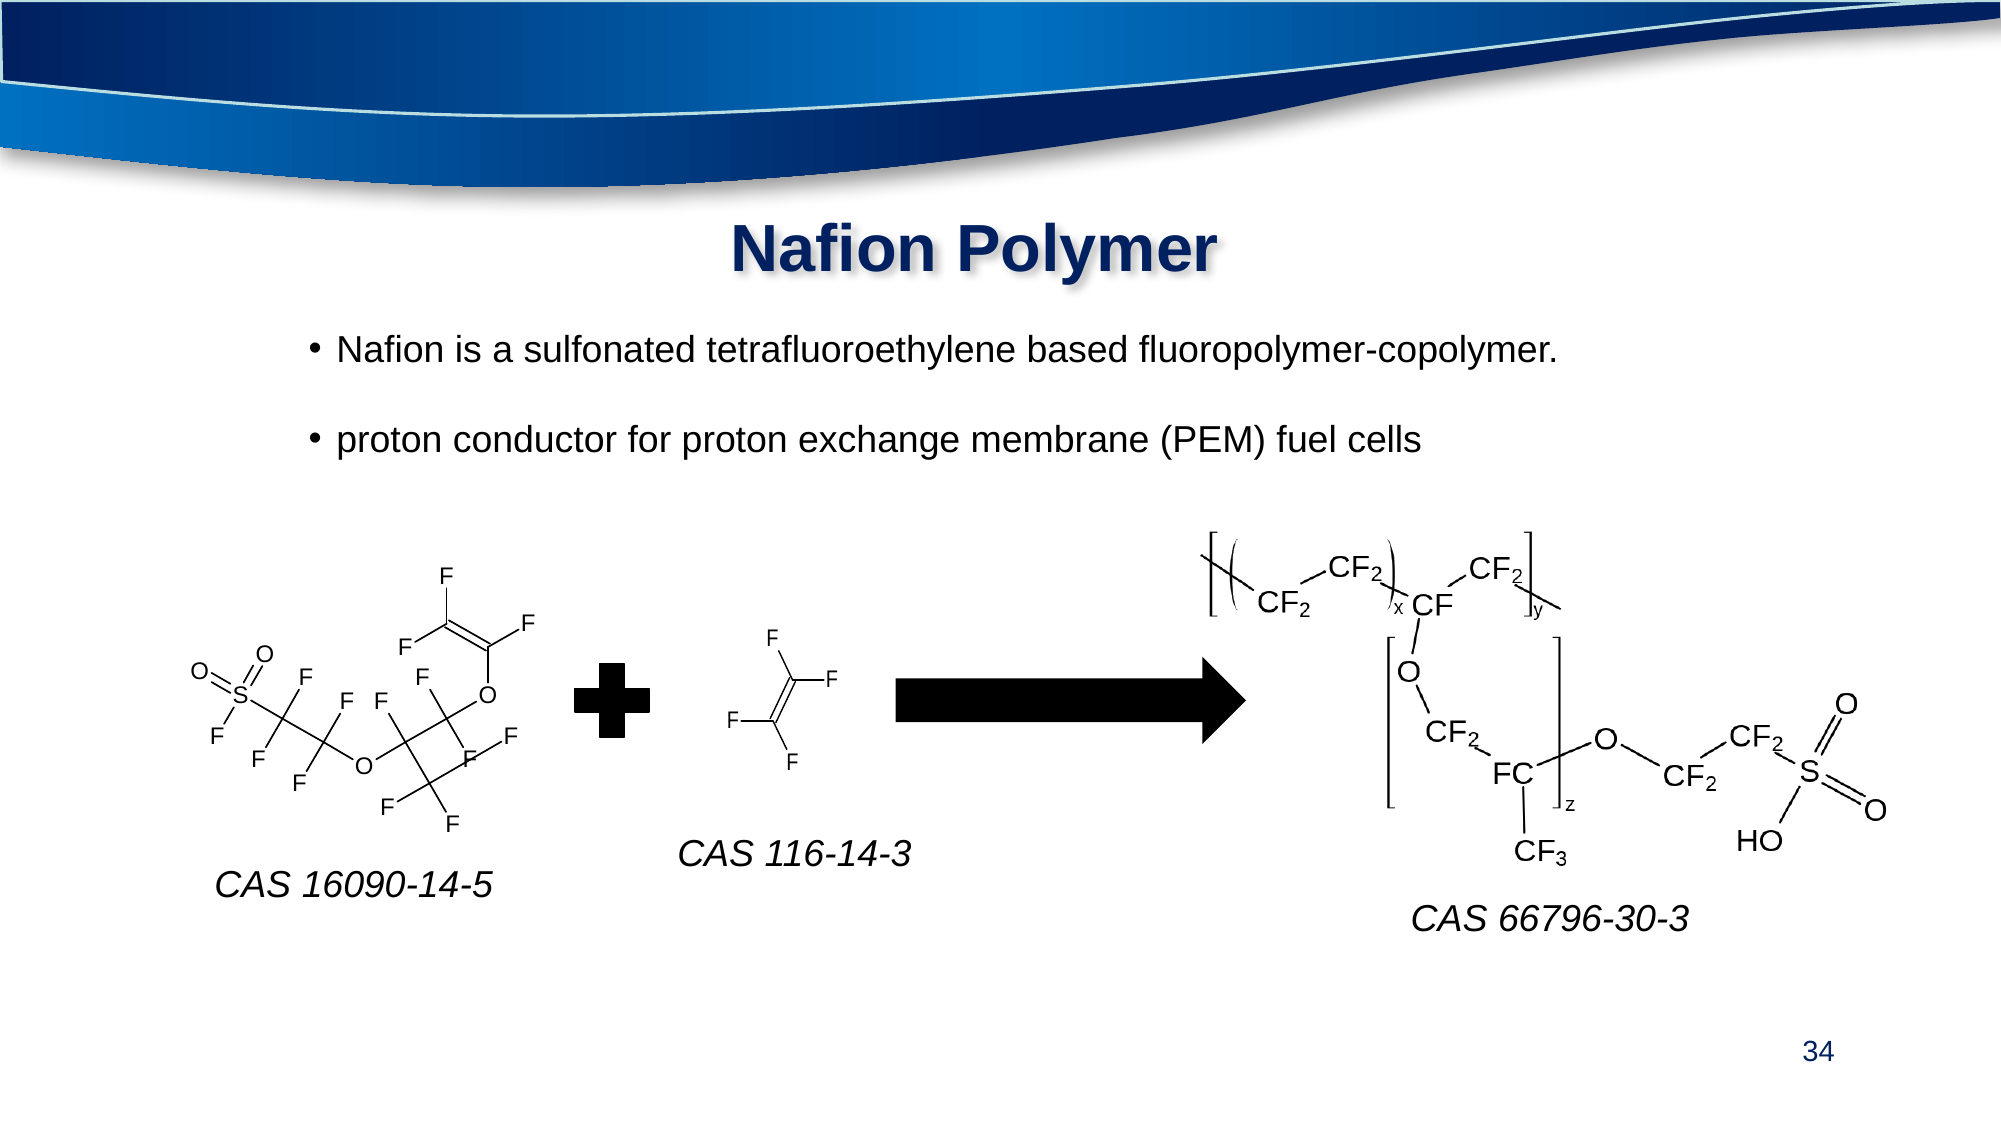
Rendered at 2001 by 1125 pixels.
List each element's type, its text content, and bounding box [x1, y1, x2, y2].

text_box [187, 562, 537, 839]
text_box [574, 663, 650, 738]
title Nafion Polymer [124, 187, 1826, 302]
text_box CAS 16090-14-5 [199, 852, 508, 912]
text_box CAS 116-14-3 [662, 821, 938, 882]
text_box CAS 66796-30-3 [1395, 886, 1704, 947]
slide_number 34 [1433, 1024, 1851, 1101]
text_box [893, 676, 1194, 725]
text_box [726, 624, 839, 776]
picture [1199, 524, 1901, 877]
text_box Nafion is a sulfonated tetrafluoroethylene based fluoropolymer-copolymer. proton conductor for proton exchange membrane (PEM) fuel cells [293, 317, 1657, 467]
